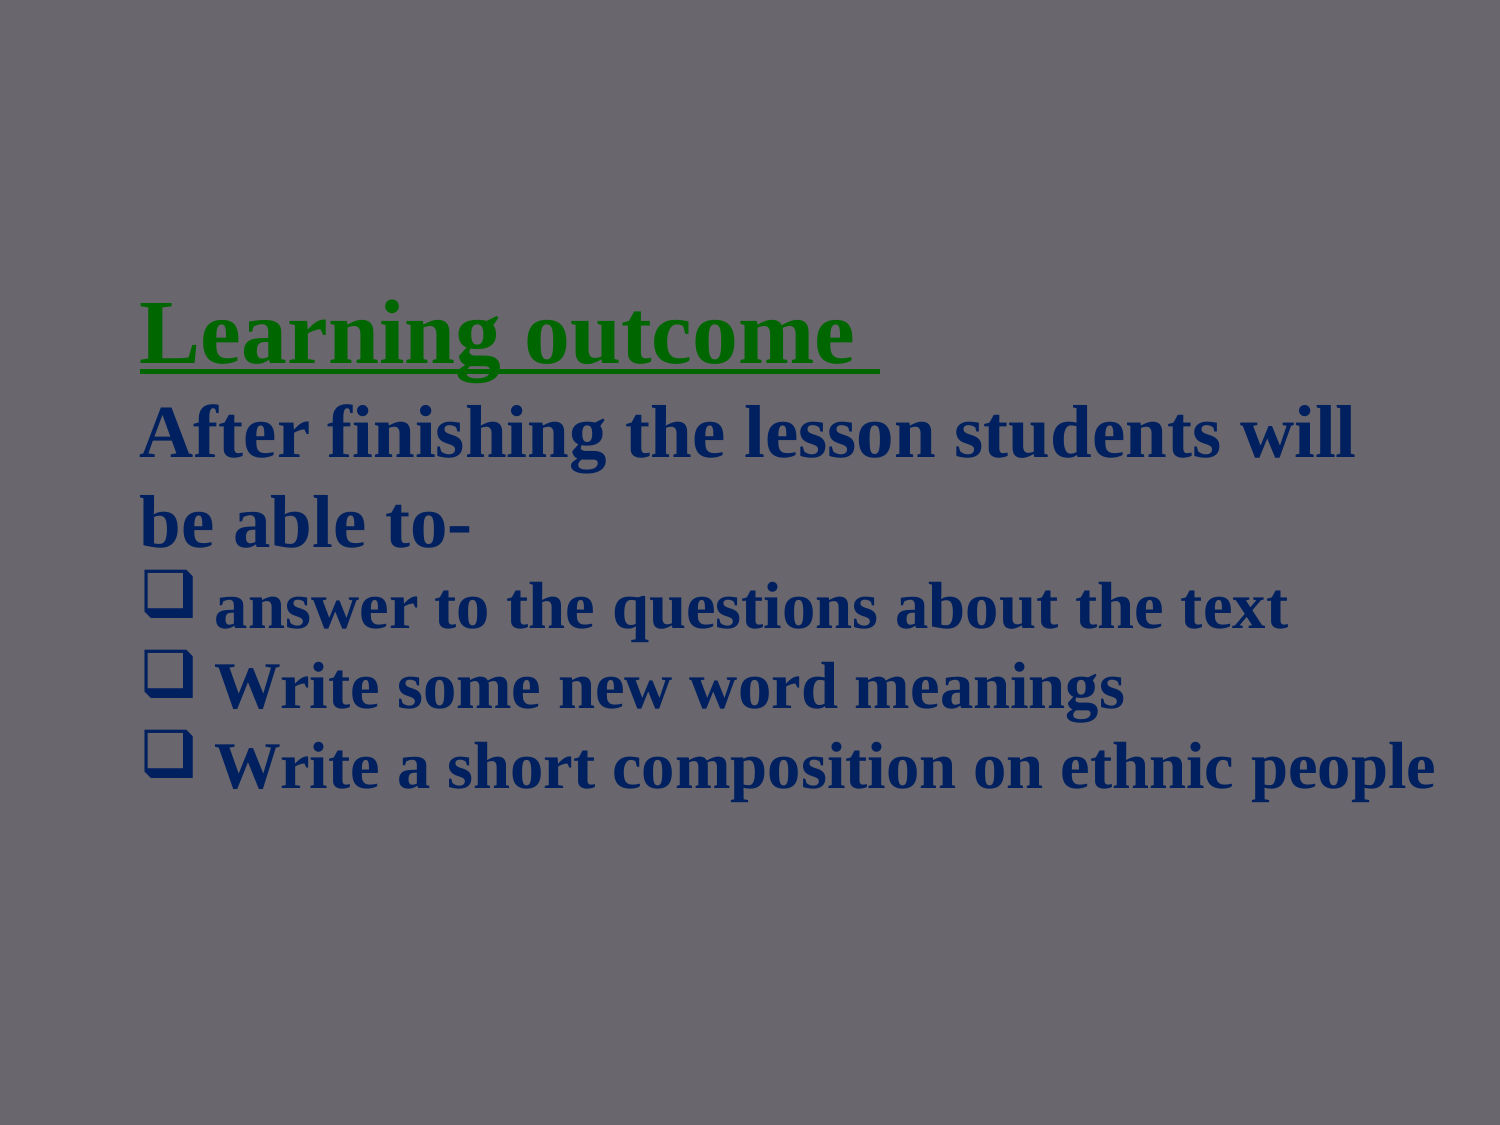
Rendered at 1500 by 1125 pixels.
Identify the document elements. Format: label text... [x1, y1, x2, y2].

text_box Learning outcome After finishing the lesson students will be able to- answer to the questions about the text Write some new word meanings Write a short composition on ethnic people [124, 264, 1463, 810]
